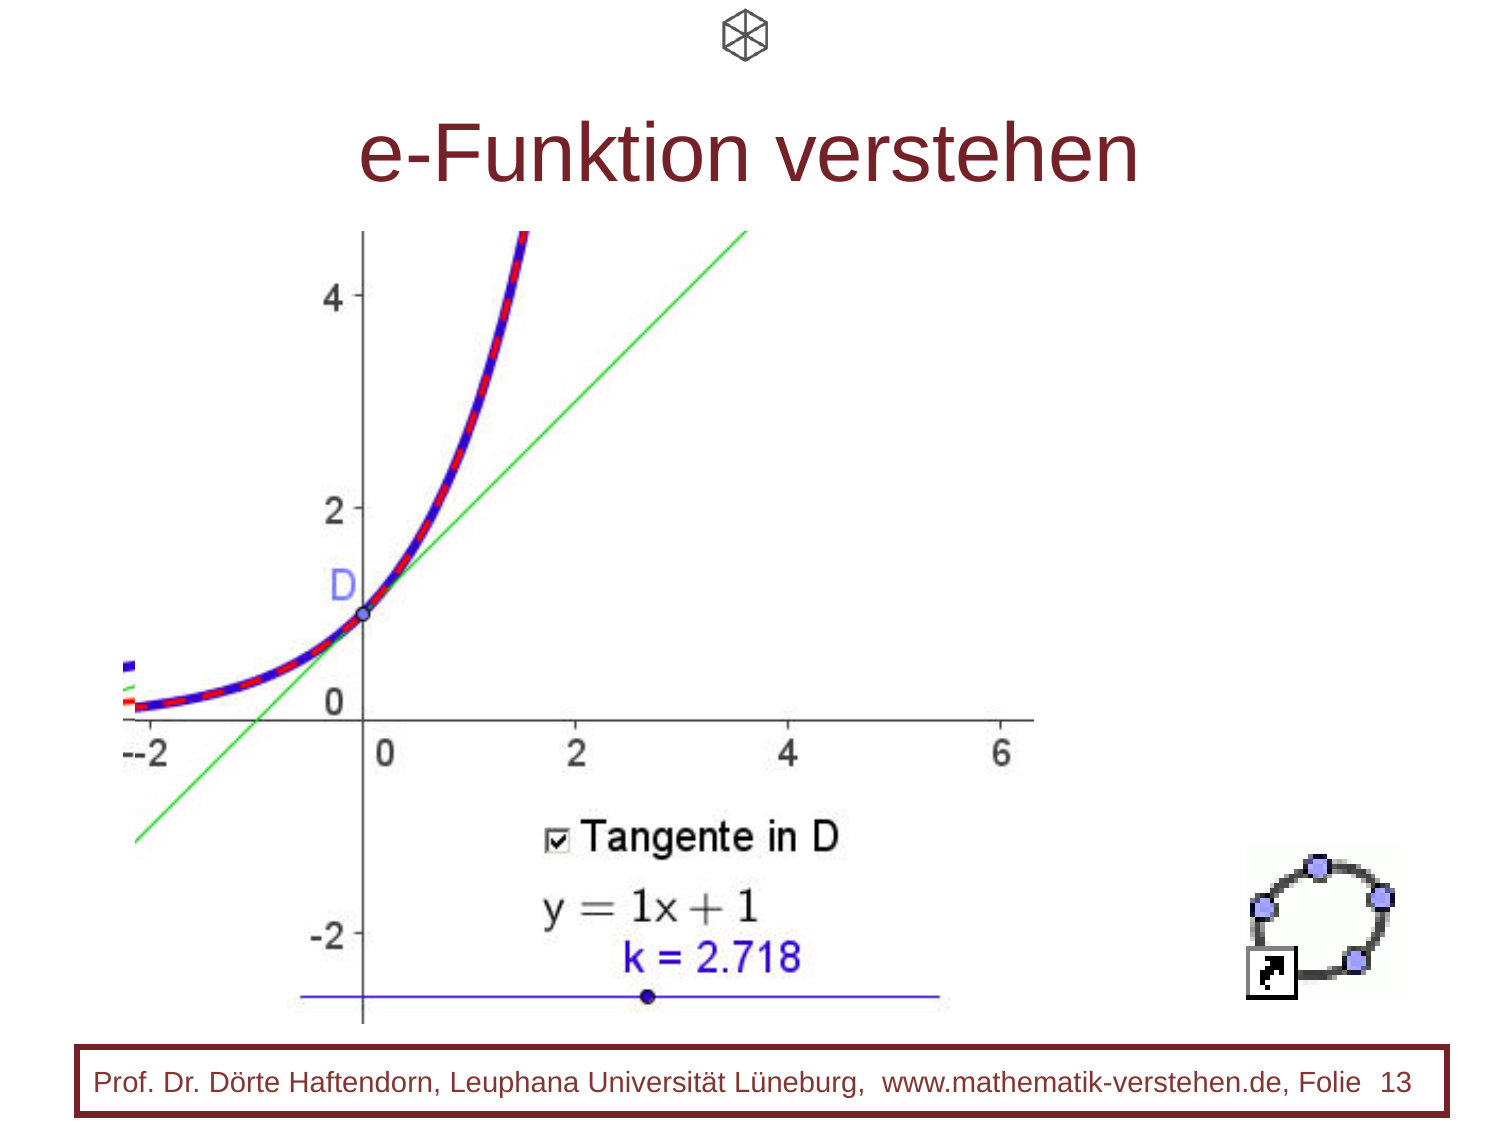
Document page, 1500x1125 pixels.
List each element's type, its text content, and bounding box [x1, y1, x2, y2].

picture [525, 7, 964, 67]
title e-Funktion verstehen [76, 89, 1424, 197]
picture [123, 231, 1034, 1024]
picture [1245, 845, 1400, 1000]
text_box Prof. Dr. Dörte Haftendorn, Leuphana Universität Lüneburg, www.mathematik-verstehen.de, Folie 12 [76, 1046, 1447, 1115]
